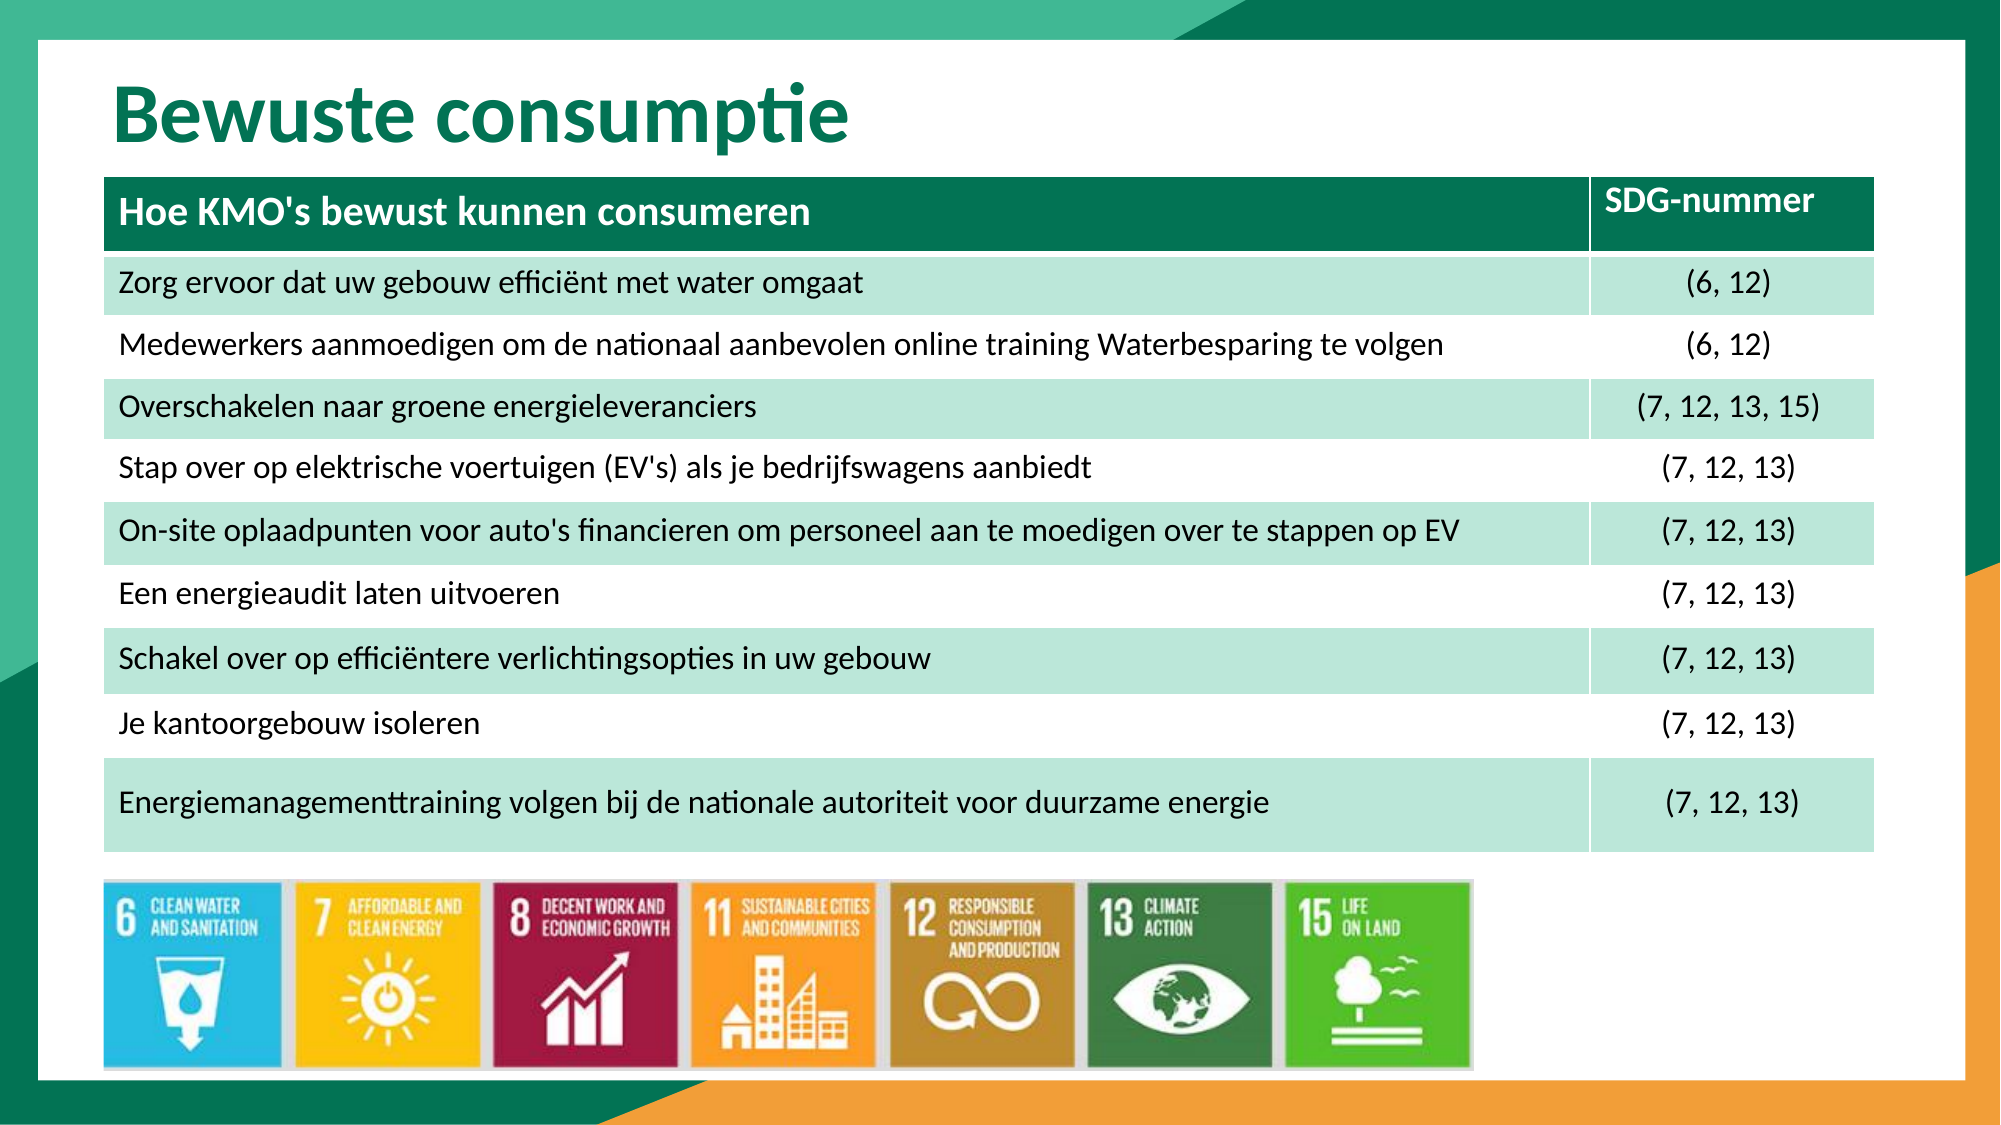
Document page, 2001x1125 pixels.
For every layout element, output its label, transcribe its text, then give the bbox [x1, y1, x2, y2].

table_cell Overschakelen naar groene energieleveranciers [104, 379, 1589, 439]
table_cell (6, 12) [1591, 317, 1874, 377]
table_cell (7, 12, 13) [1591, 566, 1874, 626]
table_header SDG-nummer [1591, 177, 1874, 251]
table_cell (7, 12, 13) [1591, 758, 1874, 852]
table_cell Schakel over op efficiëntere verlichtingsopties in uw gebouw [104, 628, 1589, 694]
table_cell Energiemanagementtraining volgen bij de nationale autoriteit voor duurzame energie [104, 758, 1589, 852]
table_cell (7, 12, 13) [1591, 628, 1874, 694]
list Bewuste consumptie [97, 60, 1819, 221]
table_cell (7, 12, 13) [1591, 502, 1874, 565]
table_cell (7, 12, 13) [1591, 696, 1874, 756]
table_cell Stap over op elektrische voertuigen (EV's) als je bedrijfswagens aanbiedt [104, 440, 1589, 500]
table_cell Zorg ervoor dat uw gebouw efficiënt met water omgaat [104, 257, 1589, 315]
table_cell Medewerkers aanmoedigen om de nationaal aanbevolen online training Waterbesparing te volgen [104, 317, 1589, 377]
table_cell Een energieaudit laten uitvoeren [104, 566, 1589, 626]
table_cell (7, 12, 13, 15) [1591, 379, 1874, 439]
table_cell (7, 12, 13) [1591, 440, 1874, 500]
table_cell (6, 12) [1591, 257, 1874, 315]
table_header Hoe KMO's bewust kunnen consumeren [104, 177, 1589, 251]
table_cell Je kantoorgebouw isoleren [104, 696, 1589, 756]
picture [103, 879, 1474, 1071]
table_cell On-site oplaadpunten voor auto's financieren om personeel aan te moedigen over te stappen op EV [104, 502, 1589, 565]
